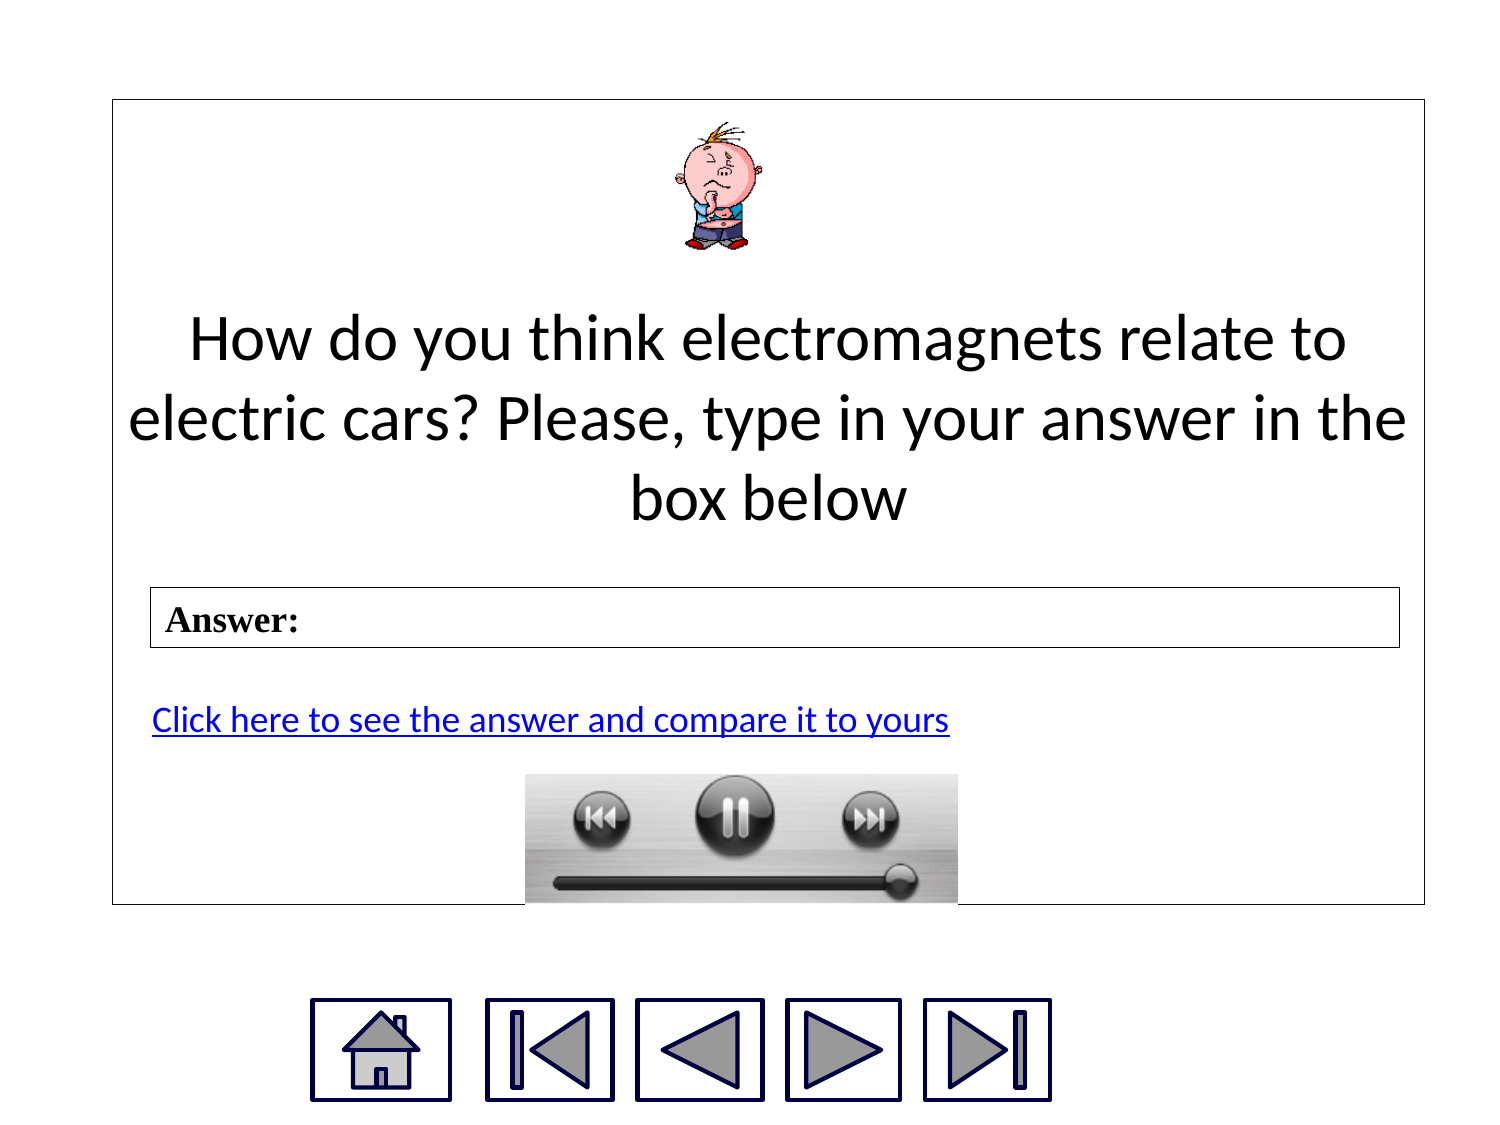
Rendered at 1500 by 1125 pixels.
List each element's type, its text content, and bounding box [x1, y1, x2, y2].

text_box Answer: [150, 587, 1400, 648]
picture [524, 774, 959, 909]
text_box Click here to see the answer and compare it to yours [137, 687, 1400, 748]
text_box [310, 998, 452, 1102]
text_box [785, 998, 902, 1102]
text_box [485, 998, 615, 1102]
text_box [635, 998, 765, 1102]
list How do you think electromagnets relate to electric cars? Please, type in your answer in the box below [112, 99, 1425, 905]
picture [662, 99, 781, 252]
text_box [923, 998, 1052, 1102]
